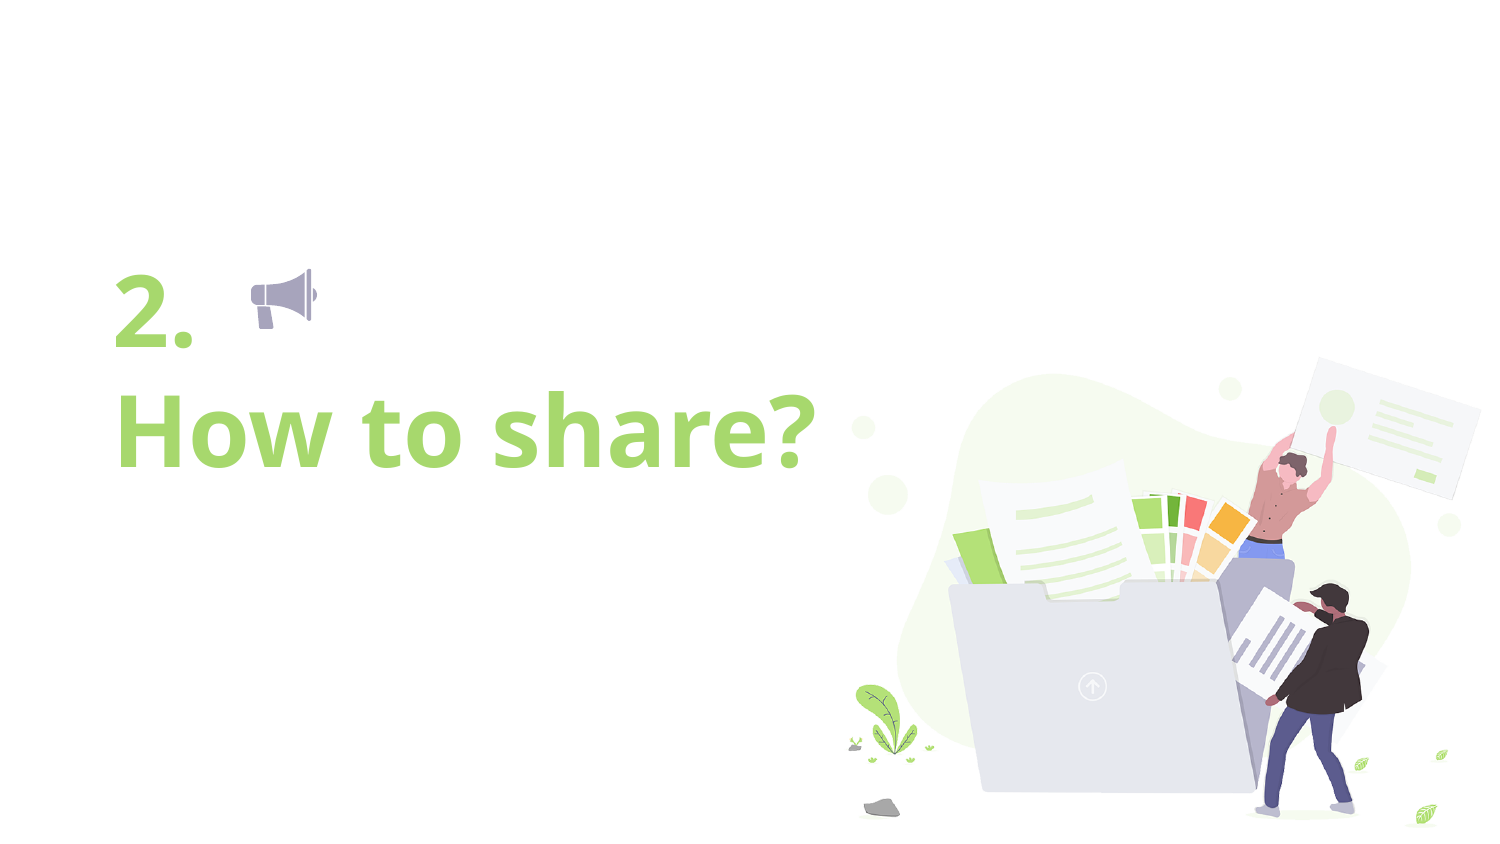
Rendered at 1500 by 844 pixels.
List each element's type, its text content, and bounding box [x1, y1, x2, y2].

picture [844, 356, 1482, 828]
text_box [250, 268, 318, 330]
title 2. How to share? [112, 297, 883, 488]
